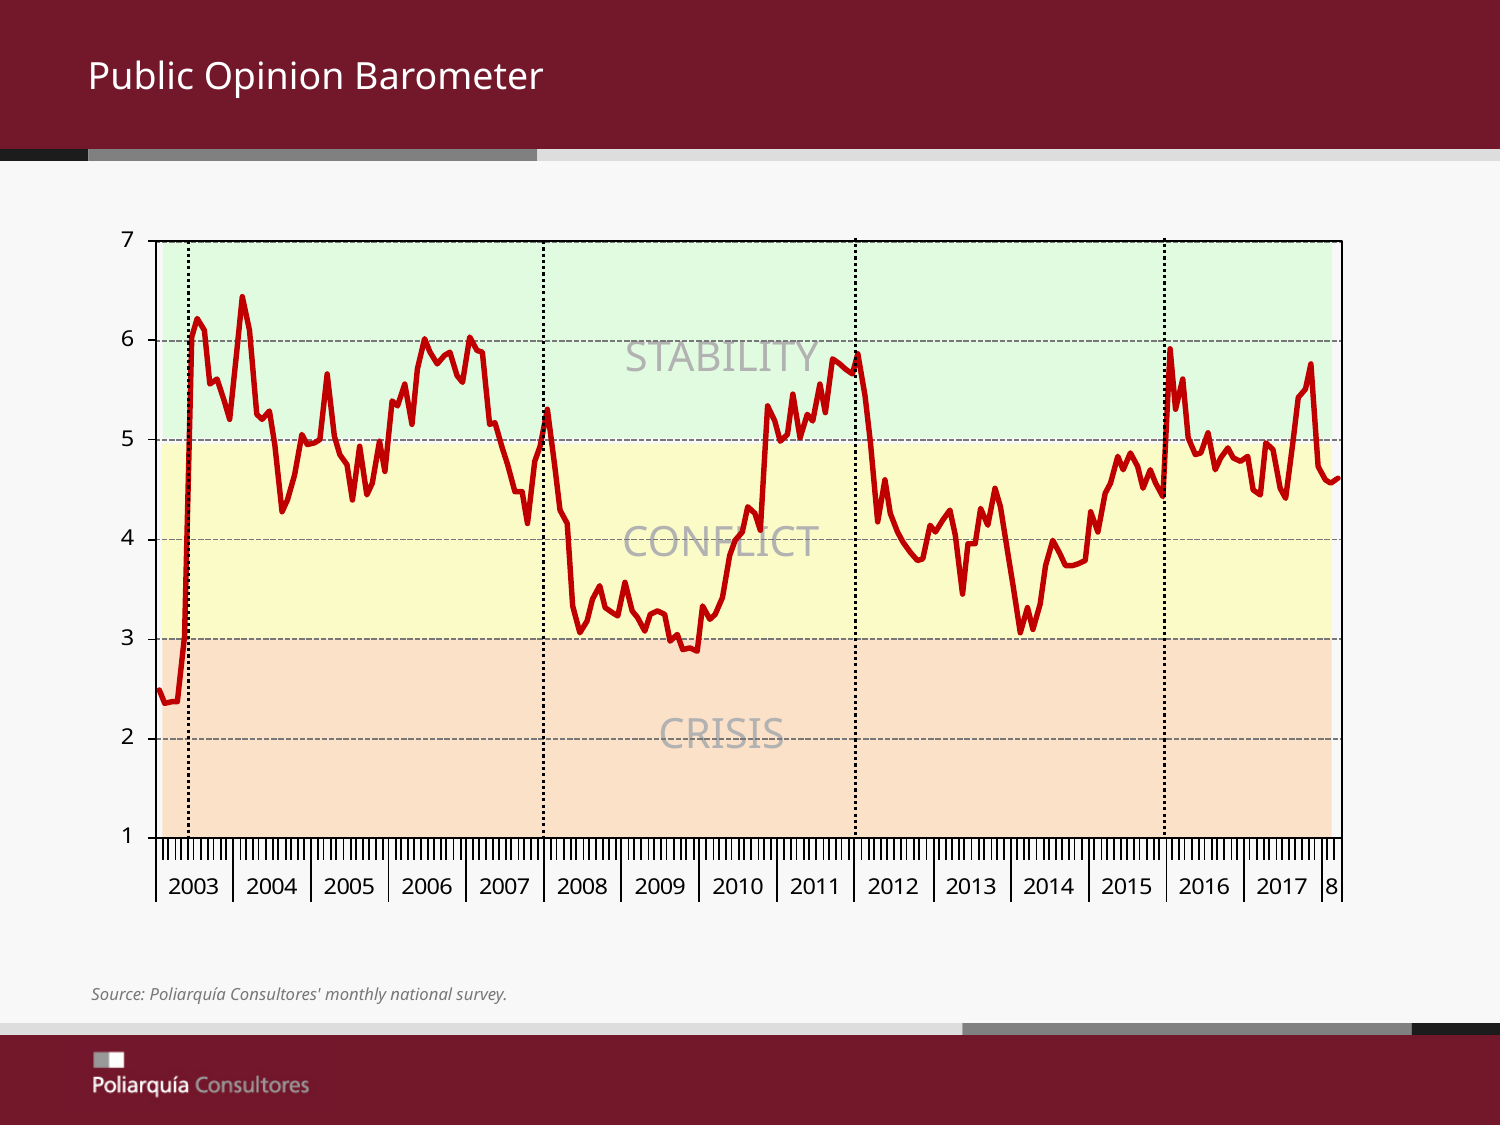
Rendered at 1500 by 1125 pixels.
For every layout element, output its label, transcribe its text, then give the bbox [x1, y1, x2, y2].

picture [64, 1035, 325, 1112]
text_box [82, 181, 1365, 945]
text_box Source: Poliarquía Consultores' monthly national survey. [76, 982, 845, 1011]
text_box Public Opinion Barometer [0, 0, 1500, 149]
